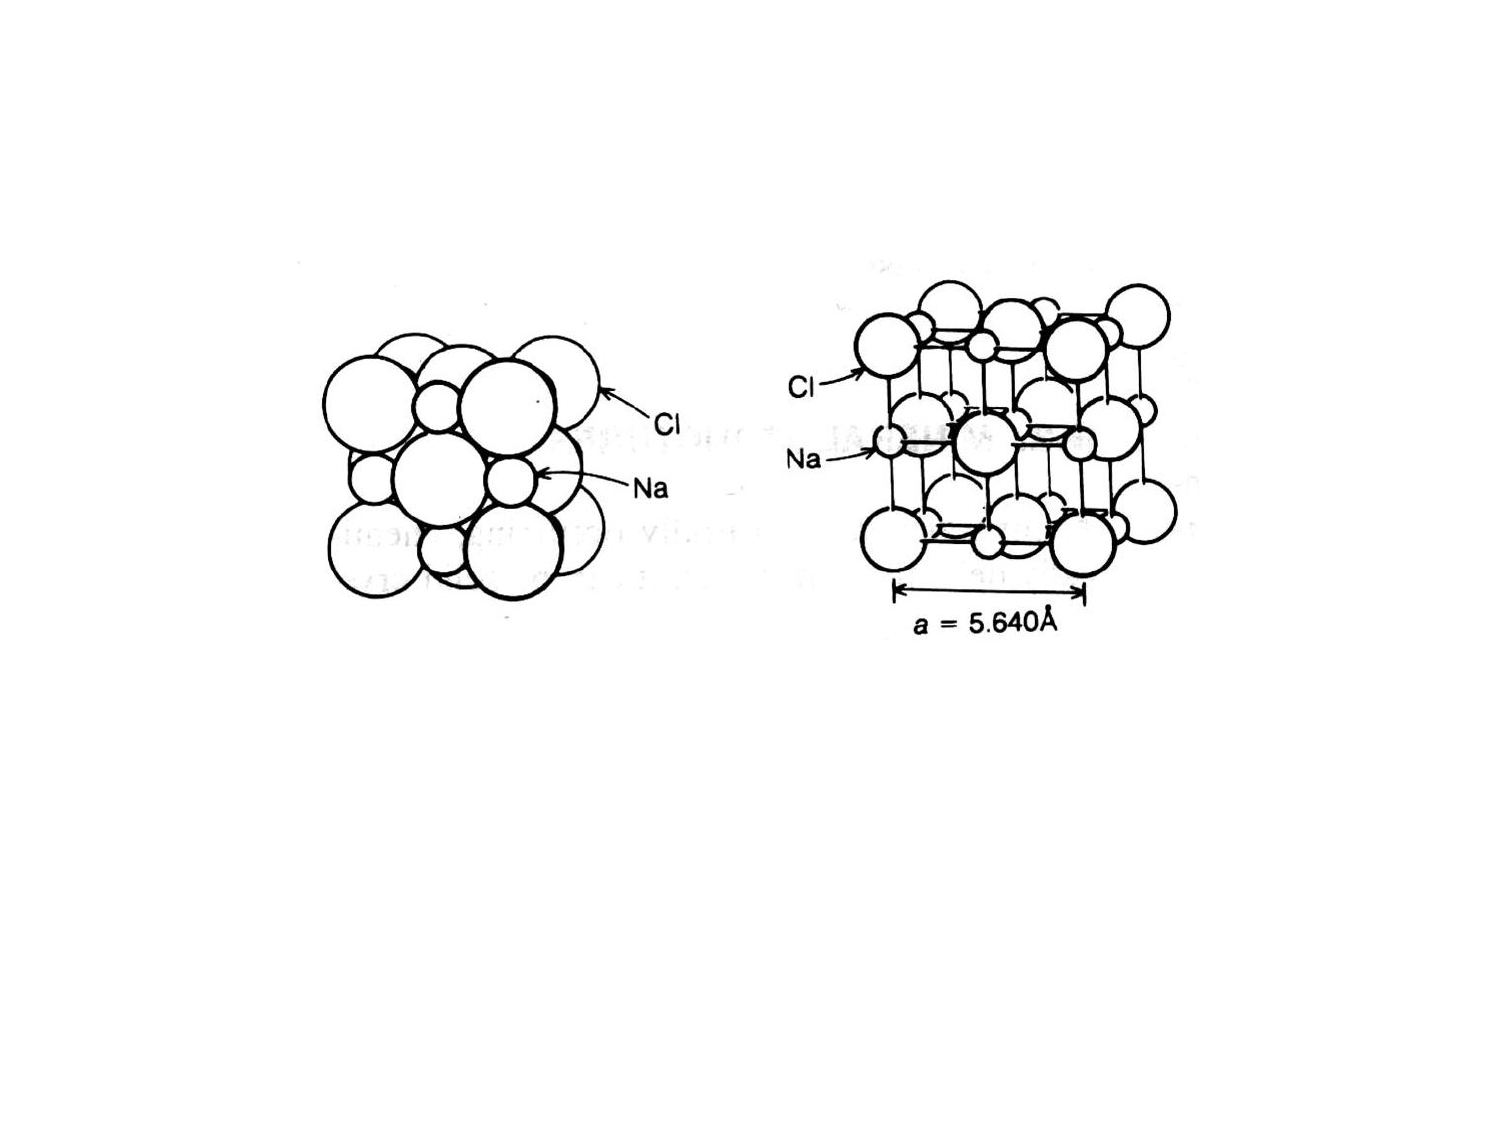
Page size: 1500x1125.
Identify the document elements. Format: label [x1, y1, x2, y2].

picture [276, 244, 1199, 681]
